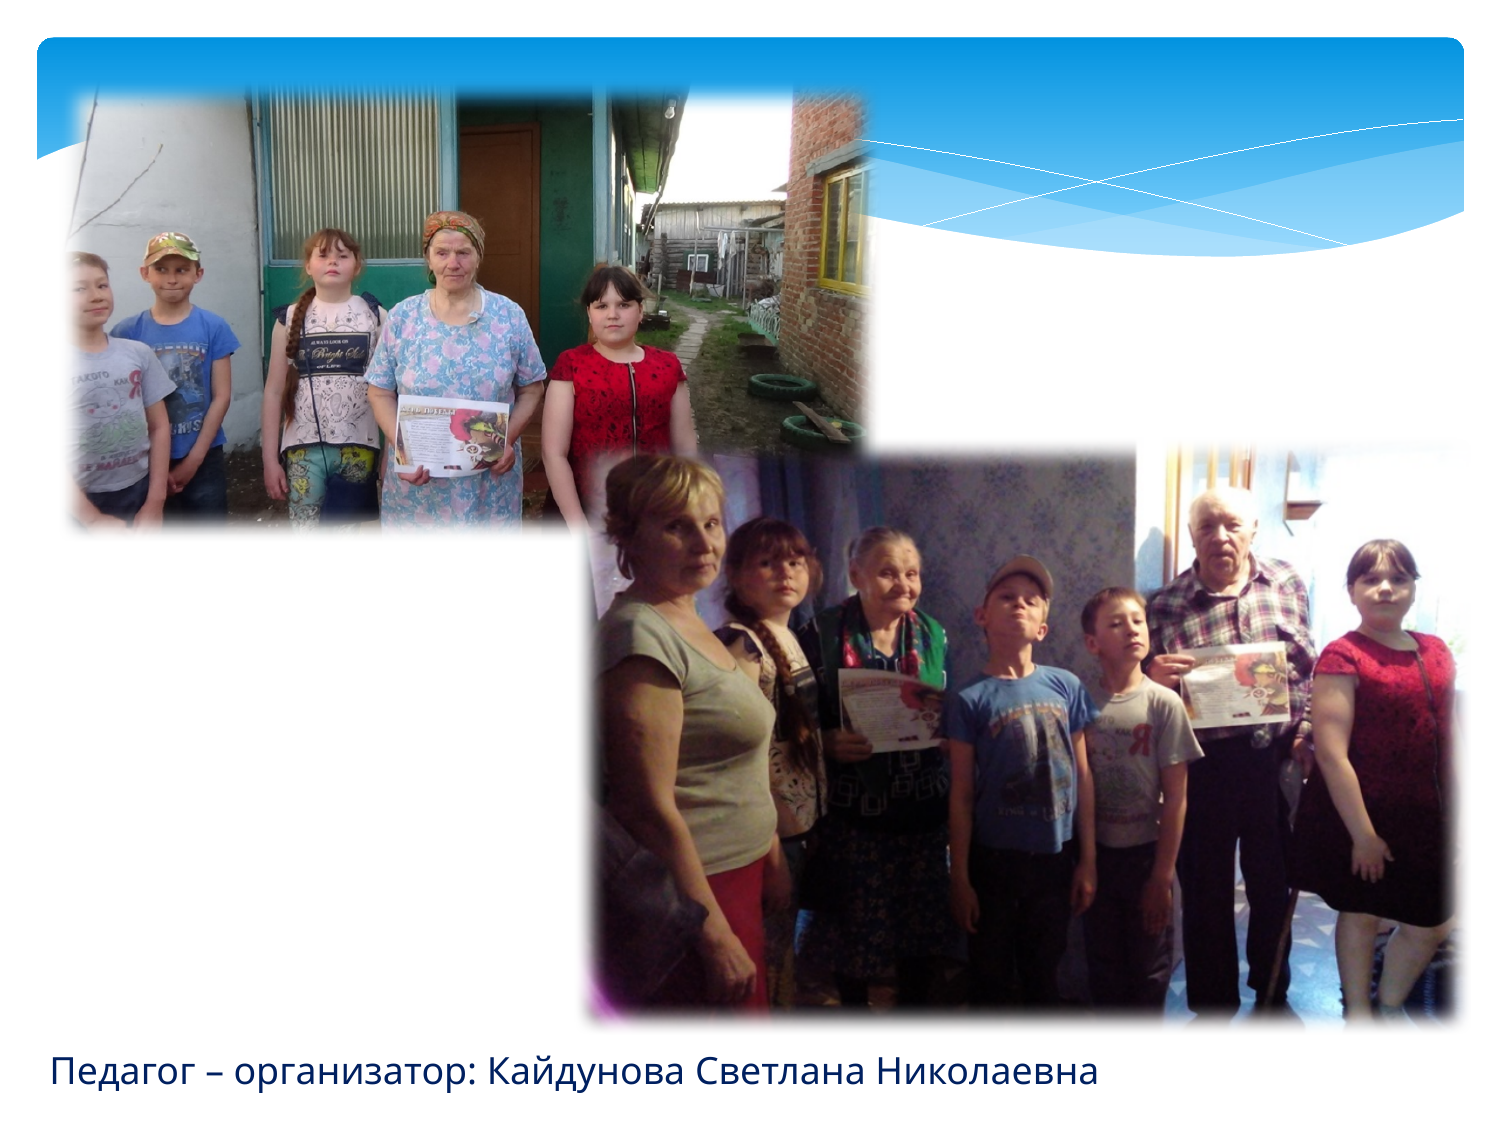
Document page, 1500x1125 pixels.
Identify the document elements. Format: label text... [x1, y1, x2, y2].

text_box Педагог – организатор: Кайдунова Светлана Николаевна [34, 1039, 1116, 1100]
picture [58, 77, 1471, 1038]
